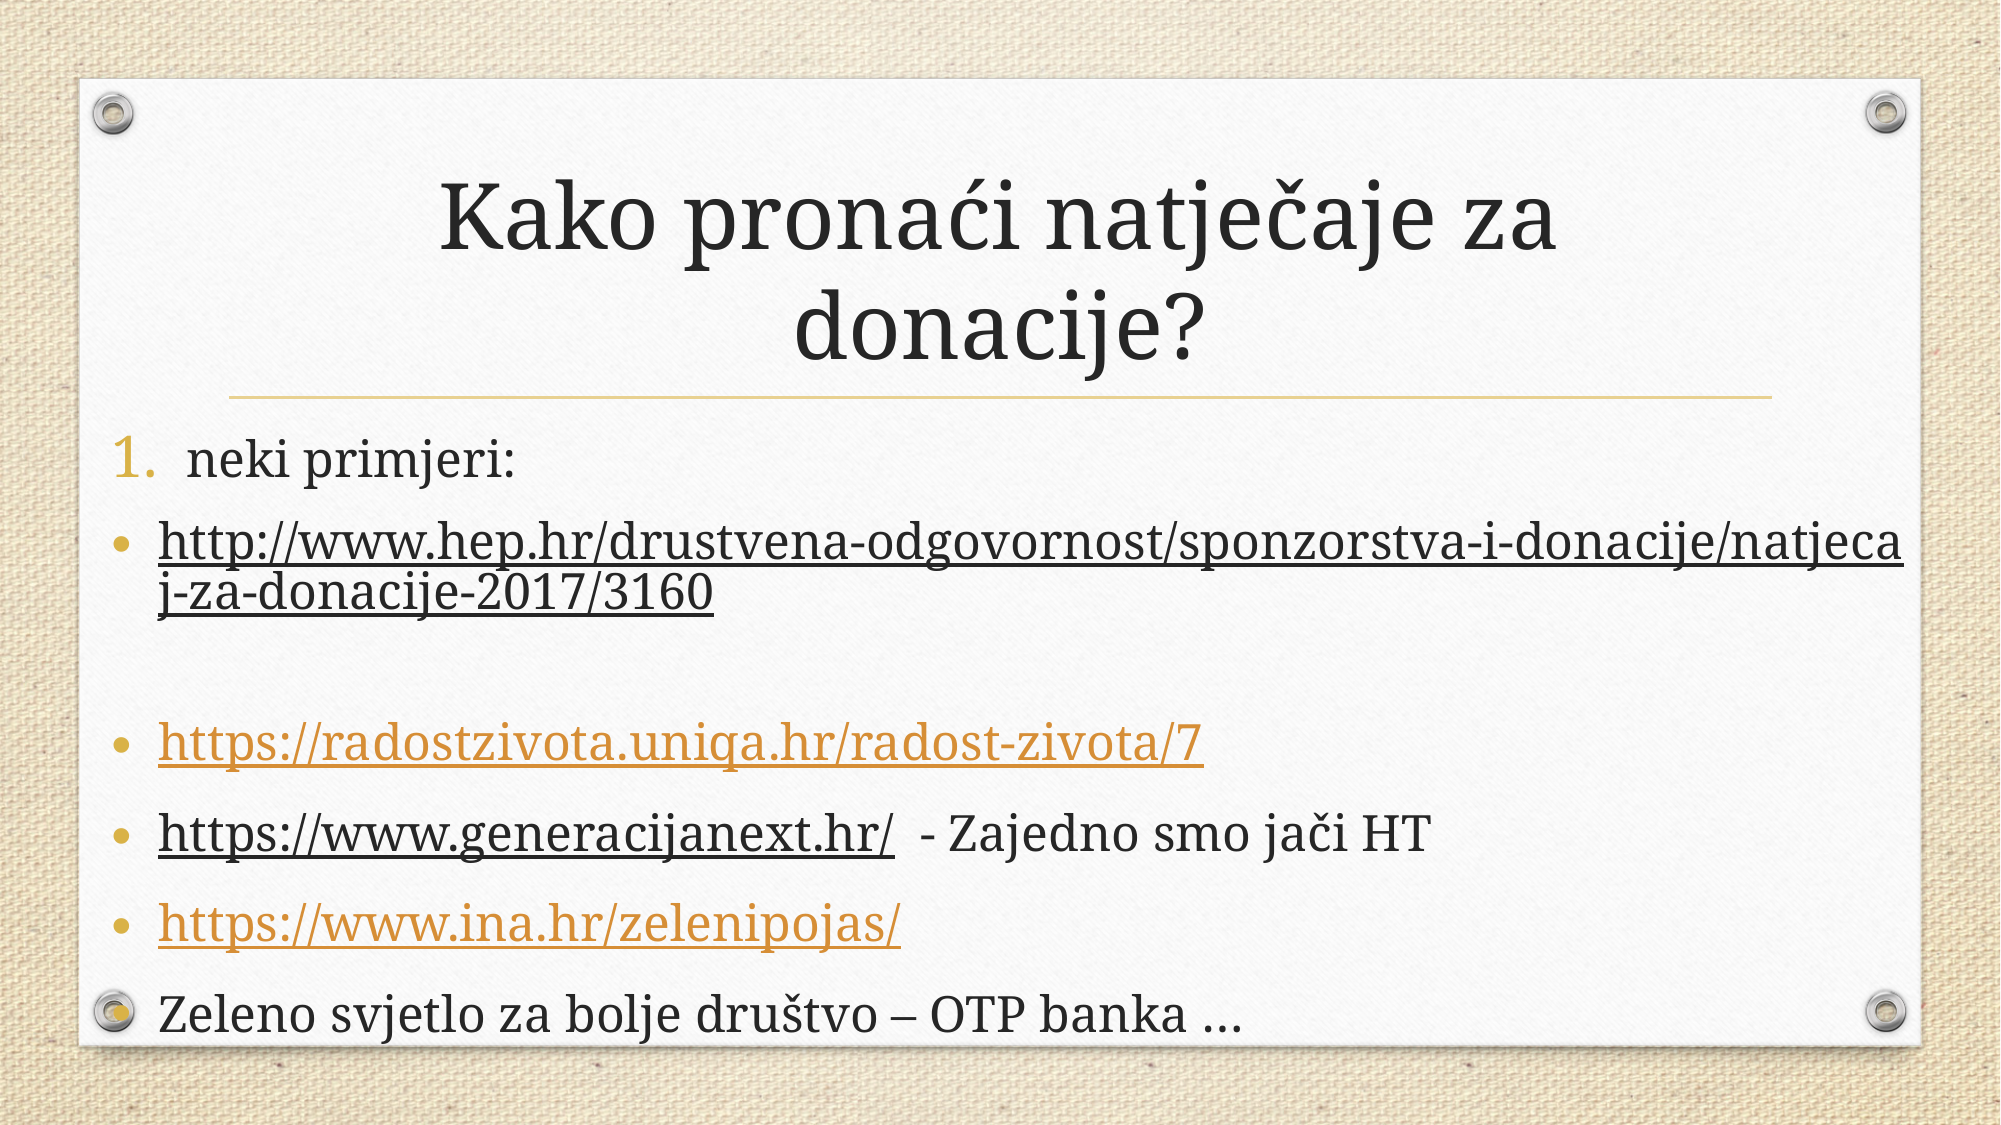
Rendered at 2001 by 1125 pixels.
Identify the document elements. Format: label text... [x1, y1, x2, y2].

list neki primjeri: http://www.hep.hr/drustvena-odgovornost/sponzorstva-i-donacije/natjecaj-za-donacije-2017/3160 https://radostzivota.uniqa.hr/radost-zivota/7 https://www.generacijanext.hr/ - Zajedno smo jači HT https://www.ina.hr/zelenipojas/ Zeleno svjetlo za bolje društvo – OTP banka … [96, 419, 1925, 1018]
picture [0, 0, 2001, 1125]
title Kako pronaći natječaje za donacije? [212, 161, 1788, 375]
